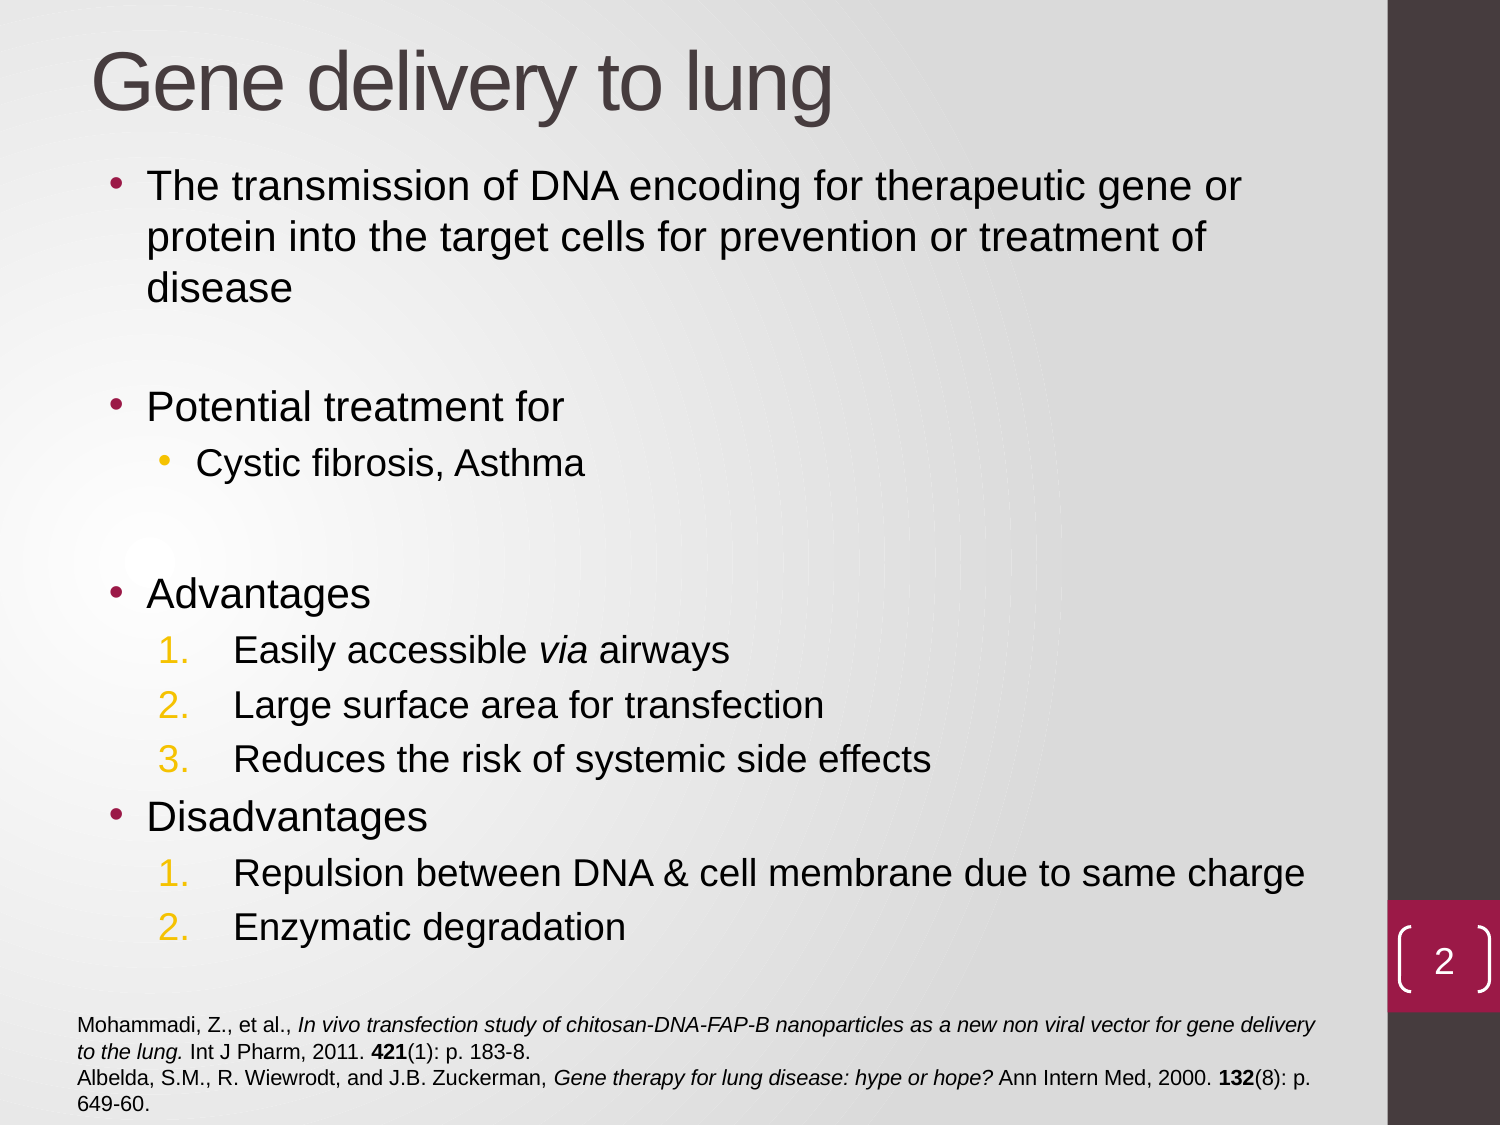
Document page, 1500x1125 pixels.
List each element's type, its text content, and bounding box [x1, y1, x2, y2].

text_box Mohammadi, Z., et al., In vivo transfection study of chitosan-DNA-FAP-B nanoparticles as a new non viral vector for gene delivery to the lung. Int J Pharm, 2011. 421(1): p. 183-8. Albelda, S.M., R. Wiewrodt, and J.B. Zuckerman, Gene therapy for lung disease: hype or hope? Ann Intern Med, 2000. 132(8): p. 649-60. [62, 1003, 1350, 1124]
slide_number 2 [1397, 925, 1492, 994]
title Gene delivery to lung [75, 12, 1325, 143]
list The transmission of DNA encoding for therapeutic gene or protein into the target cells for prevention or treatment of disease Potential treatment for Cystic fibrosis, Asthma Advantages Easily accessible via airways Large surface area for transfection Reduces the risk of systemic side effects Disadvantages Repulsion between DNA & cell membrane due to same charge Enzymatic degradation [75, 149, 1325, 975]
